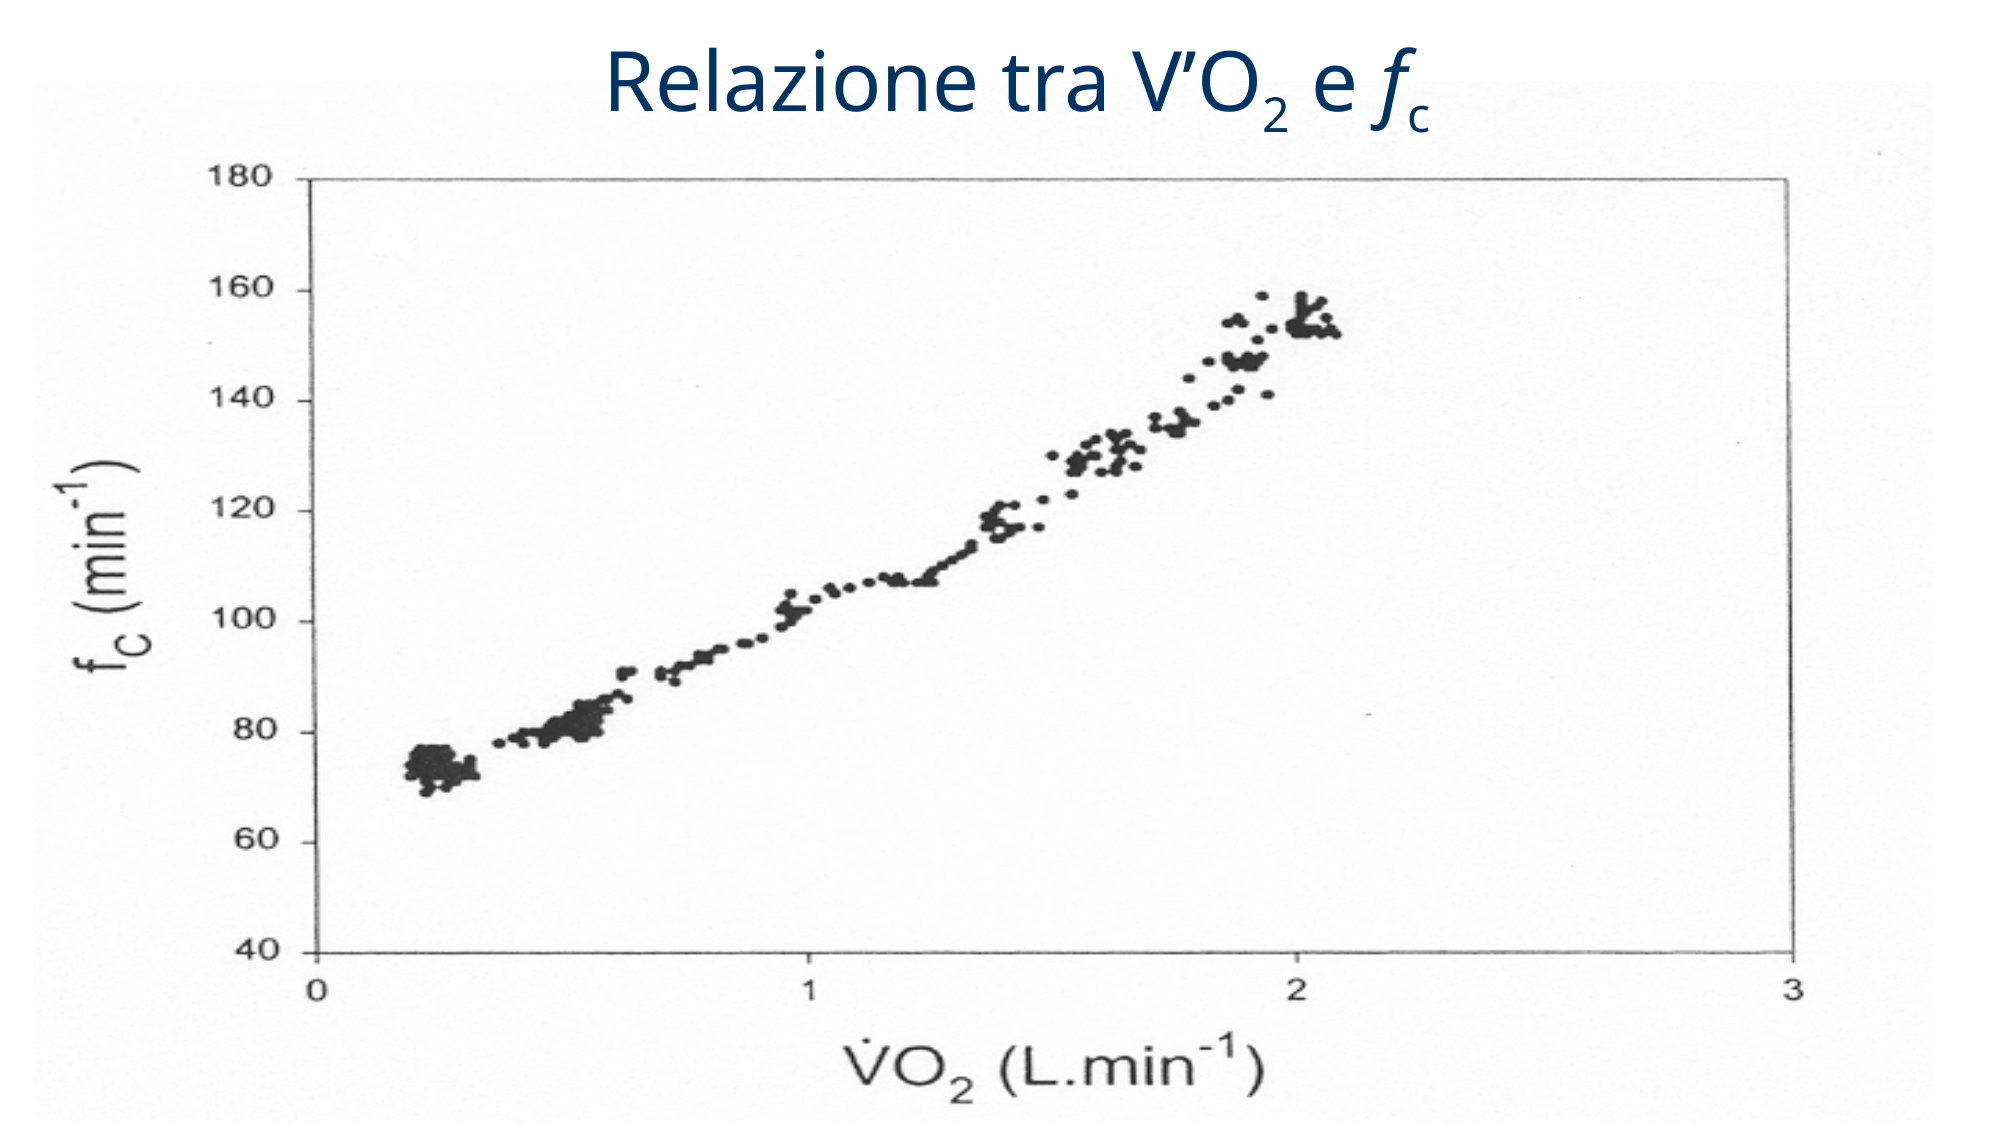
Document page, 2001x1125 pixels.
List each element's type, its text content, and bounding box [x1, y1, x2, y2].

text_box Relazione tra V’O2 e fc [588, 21, 1446, 81]
picture [33, 81, 1934, 1125]
